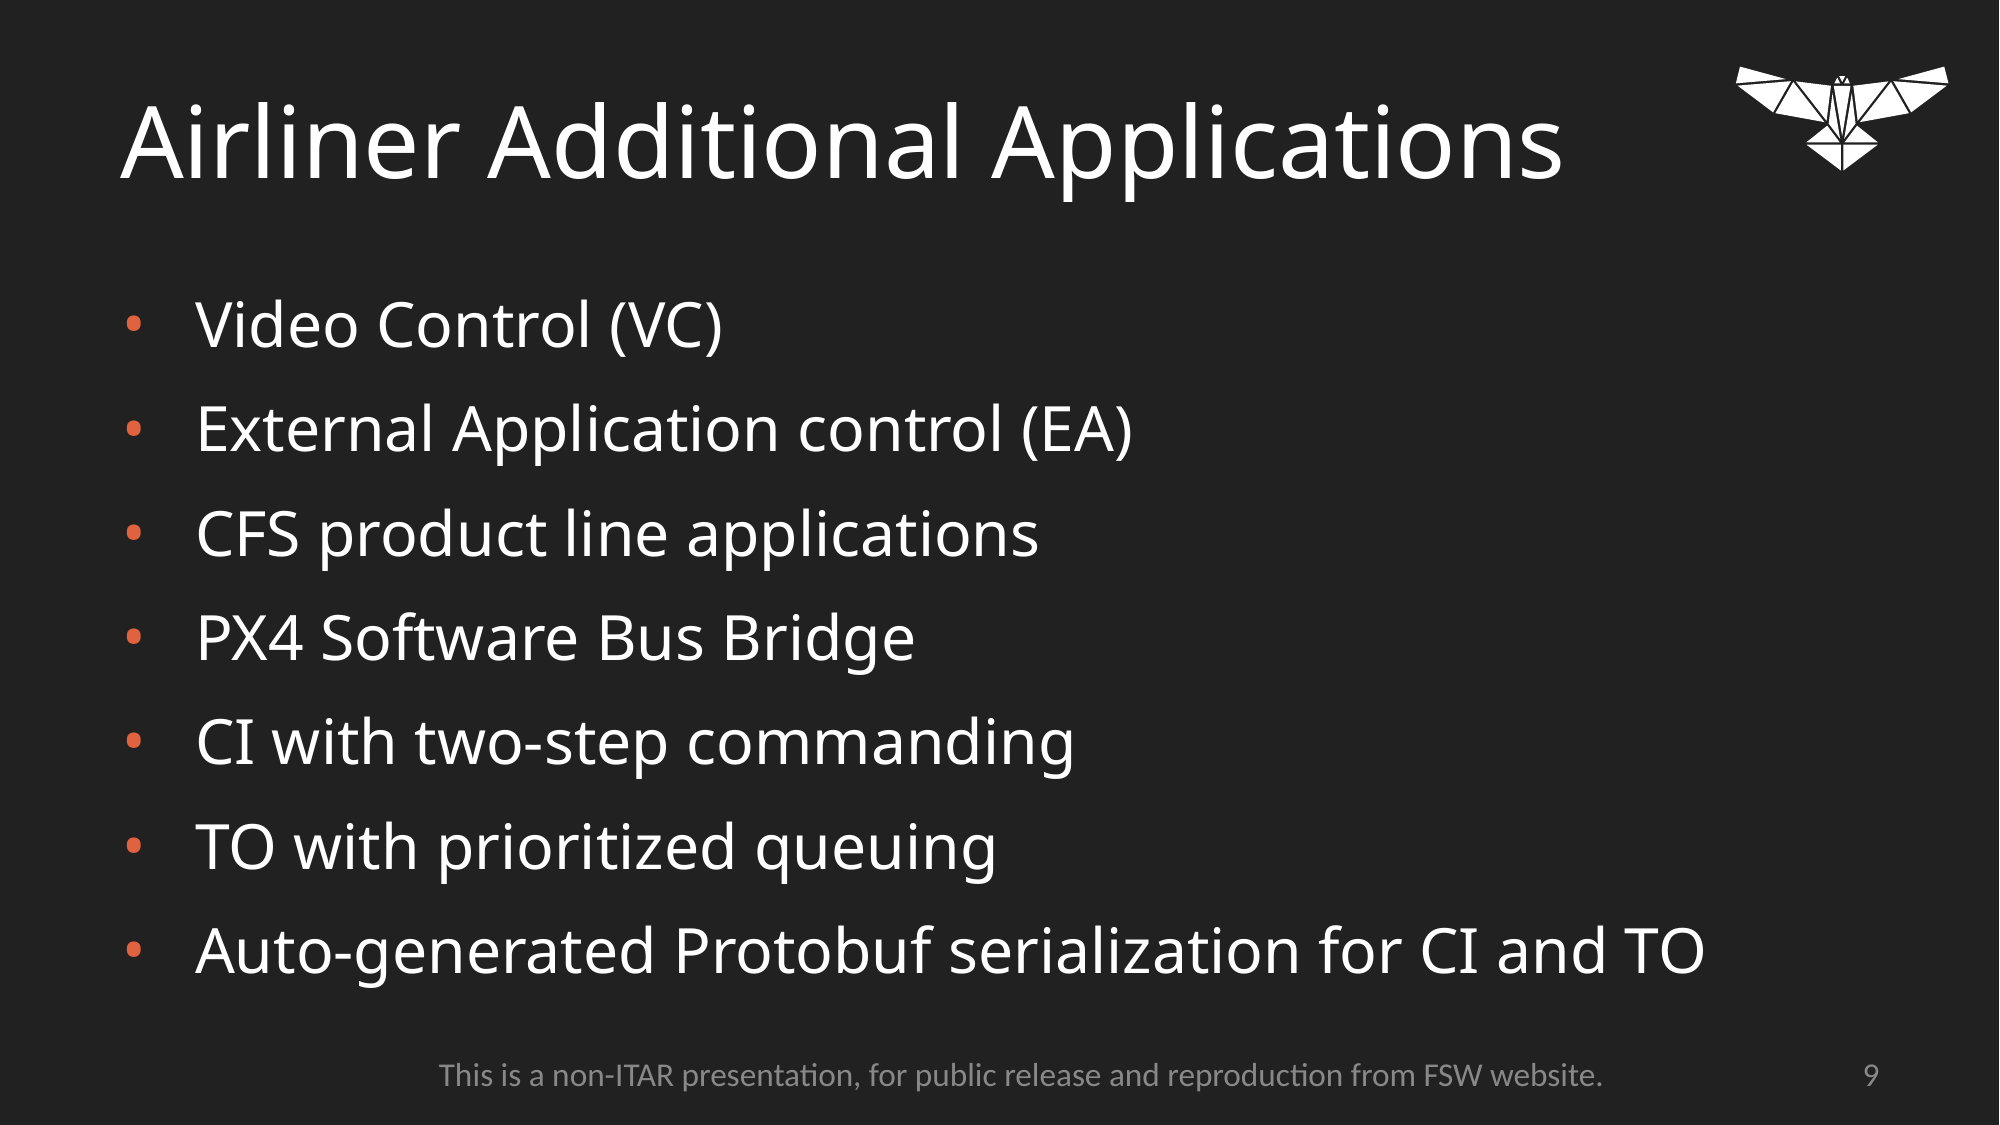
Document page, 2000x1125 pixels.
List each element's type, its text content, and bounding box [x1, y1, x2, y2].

slide_number ‹#› [1432, 1042, 1900, 1103]
list Video Control (VC) External Application control (EA) CFS product line applications PX4 Software Bus Bridge CI with two-step commanding TO with prioritized queuing Auto-generated Protobuf serialization for CI and TO [99, 262, 1900, 1005]
title Airliner Additional Applications [99, 45, 1900, 233]
